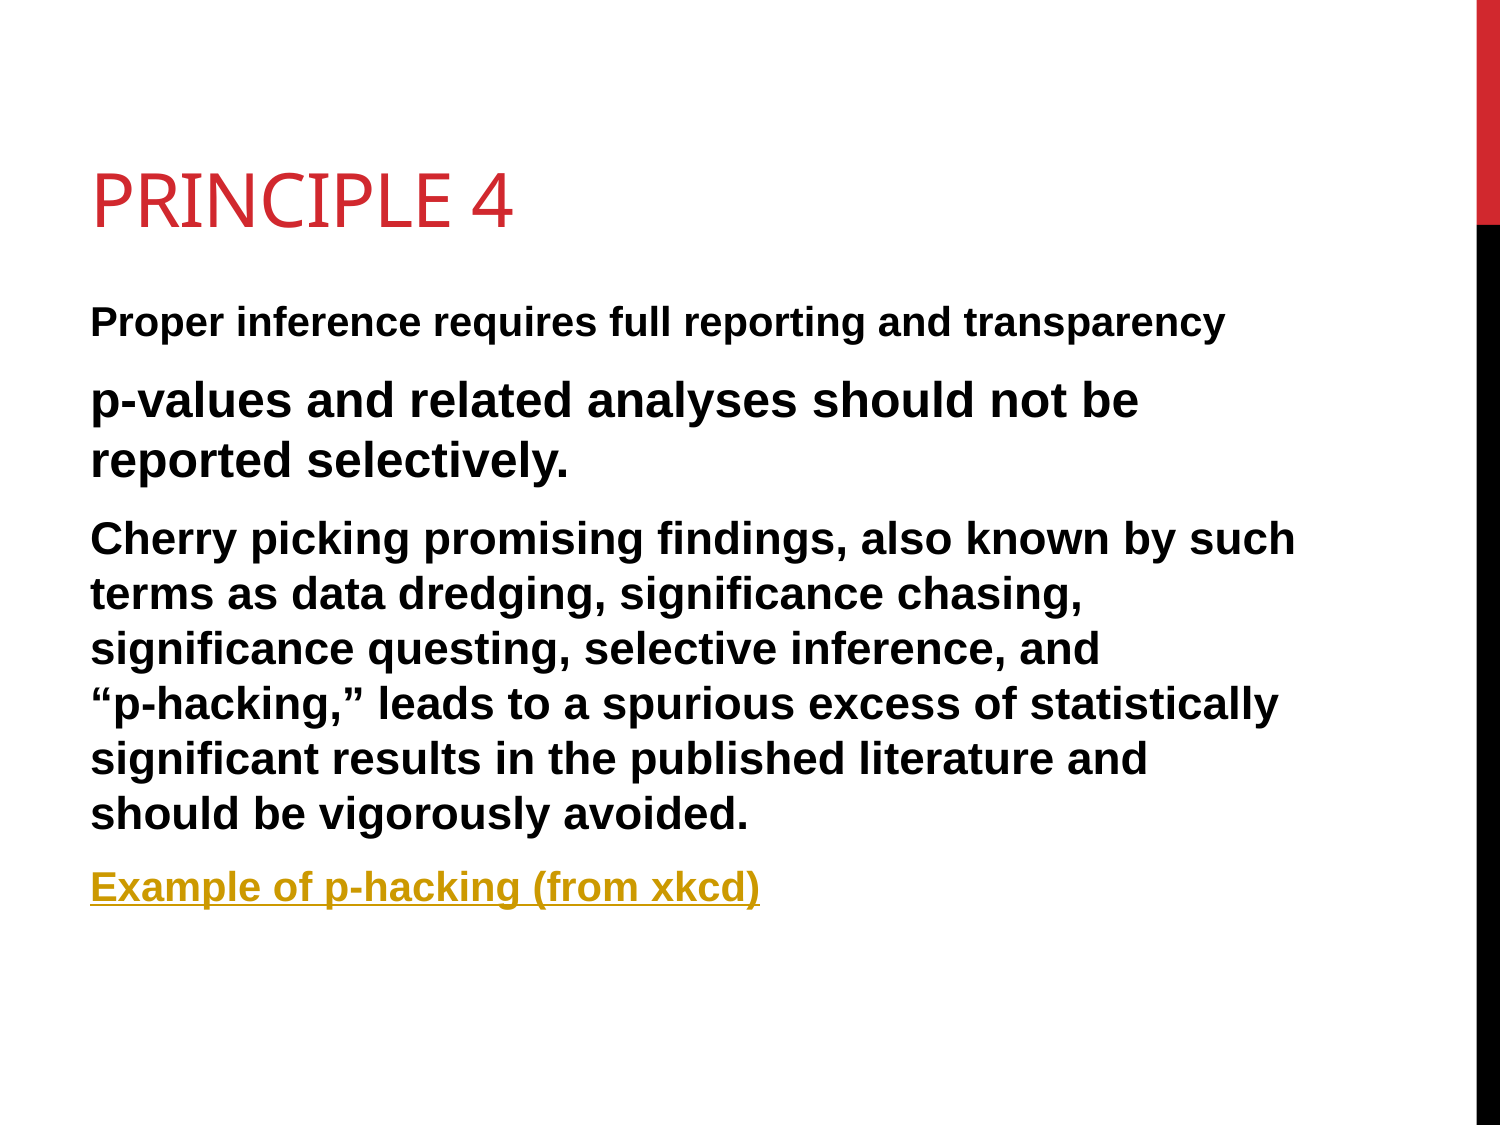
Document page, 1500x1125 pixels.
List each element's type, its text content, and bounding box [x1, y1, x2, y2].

list Proper inference requires full reporting and transparency p-values and related analyses should not be reported selectively. Cherry picking promising findings, also known by such terms as data dredging, significance chasing, significance questing, selective inference, and “p-hacking,” leads to a spurious excess of statistically significant results in the published literature and should be vigorously avoided. Example of p-hacking (from xkcd) [75, 287, 1325, 1005]
title Principle 4 [75, 25, 1025, 250]
